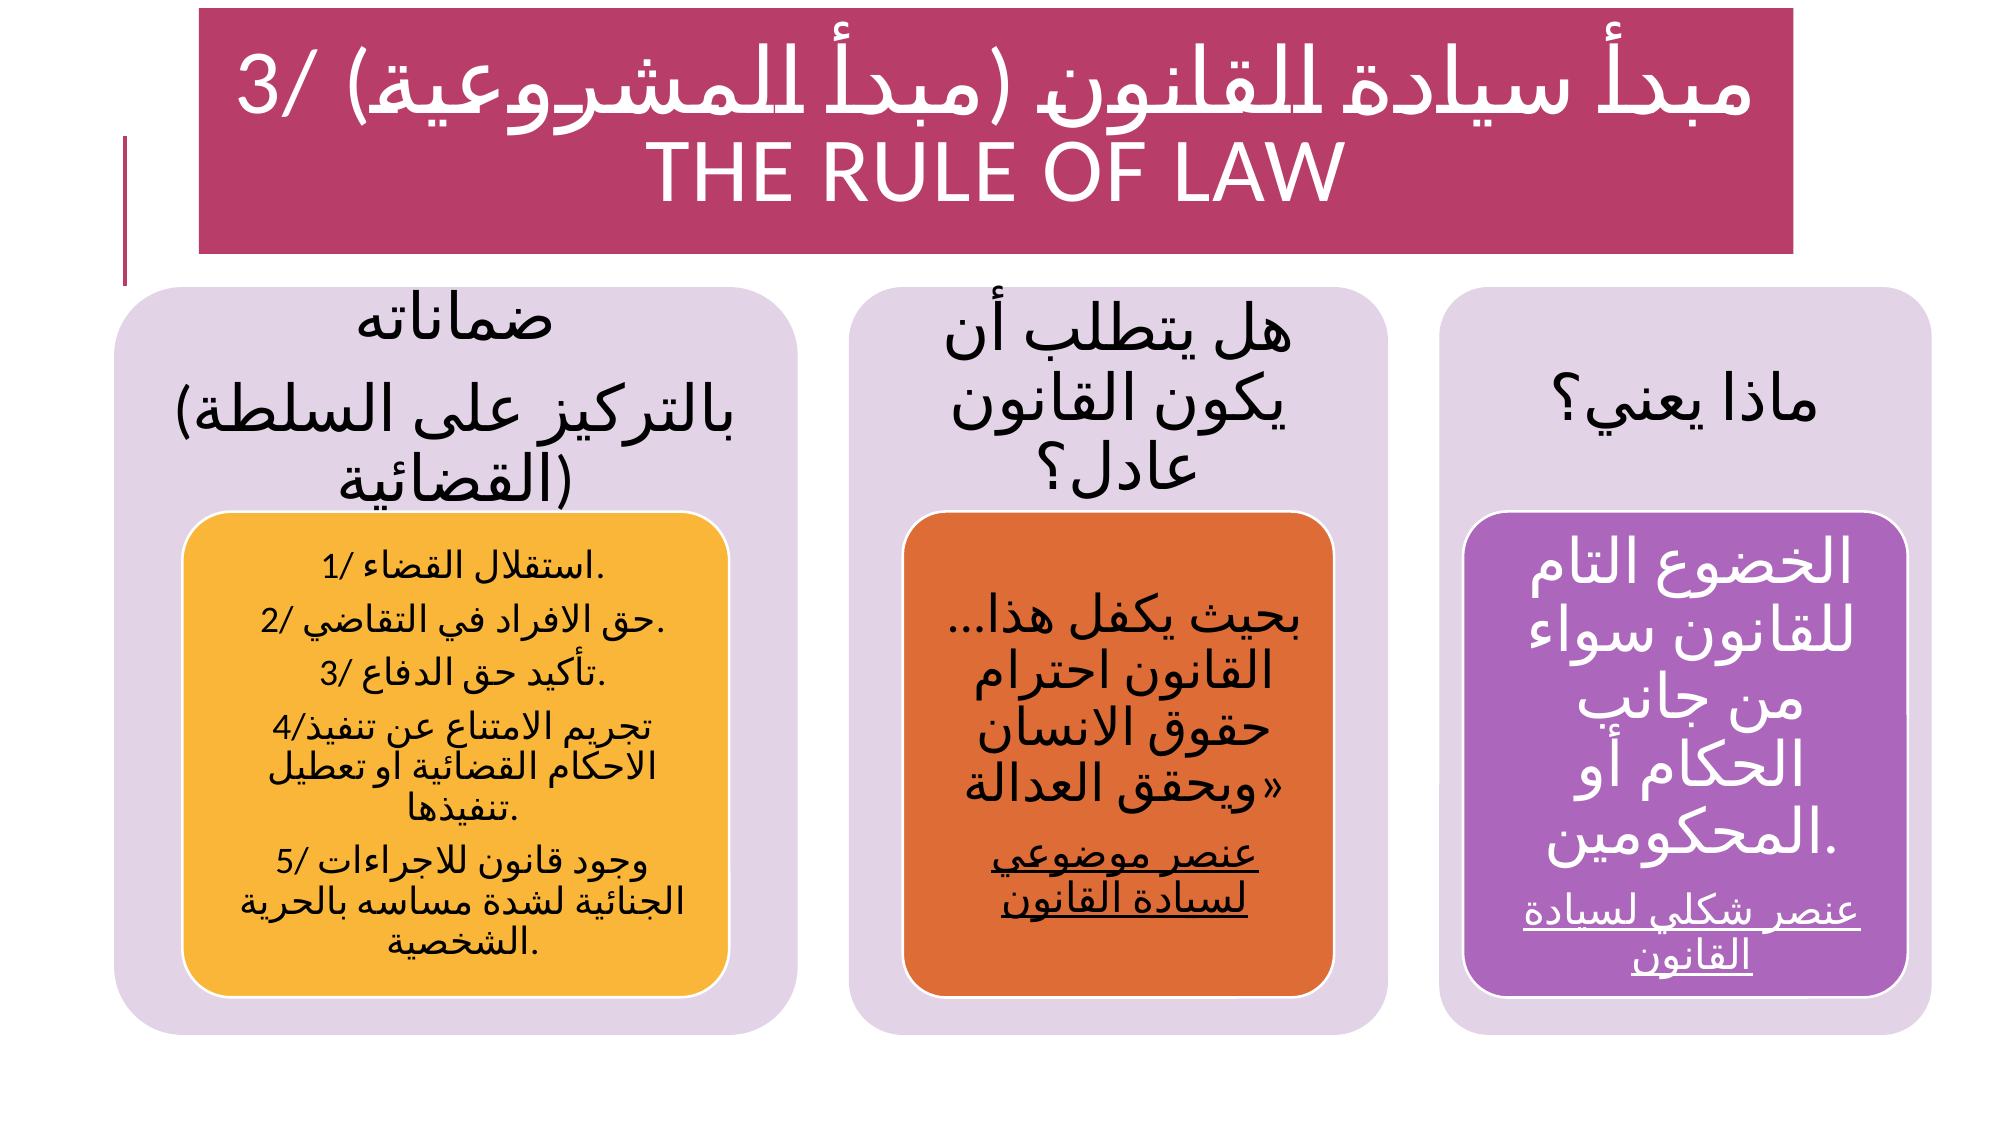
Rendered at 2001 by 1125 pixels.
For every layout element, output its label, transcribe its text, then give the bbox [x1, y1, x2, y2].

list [113, 286, 1933, 1036]
text_box 3/ مبدأ سيادة القانون (مبدأ المشروعية) The Rule of Law [198, 8, 1794, 254]
